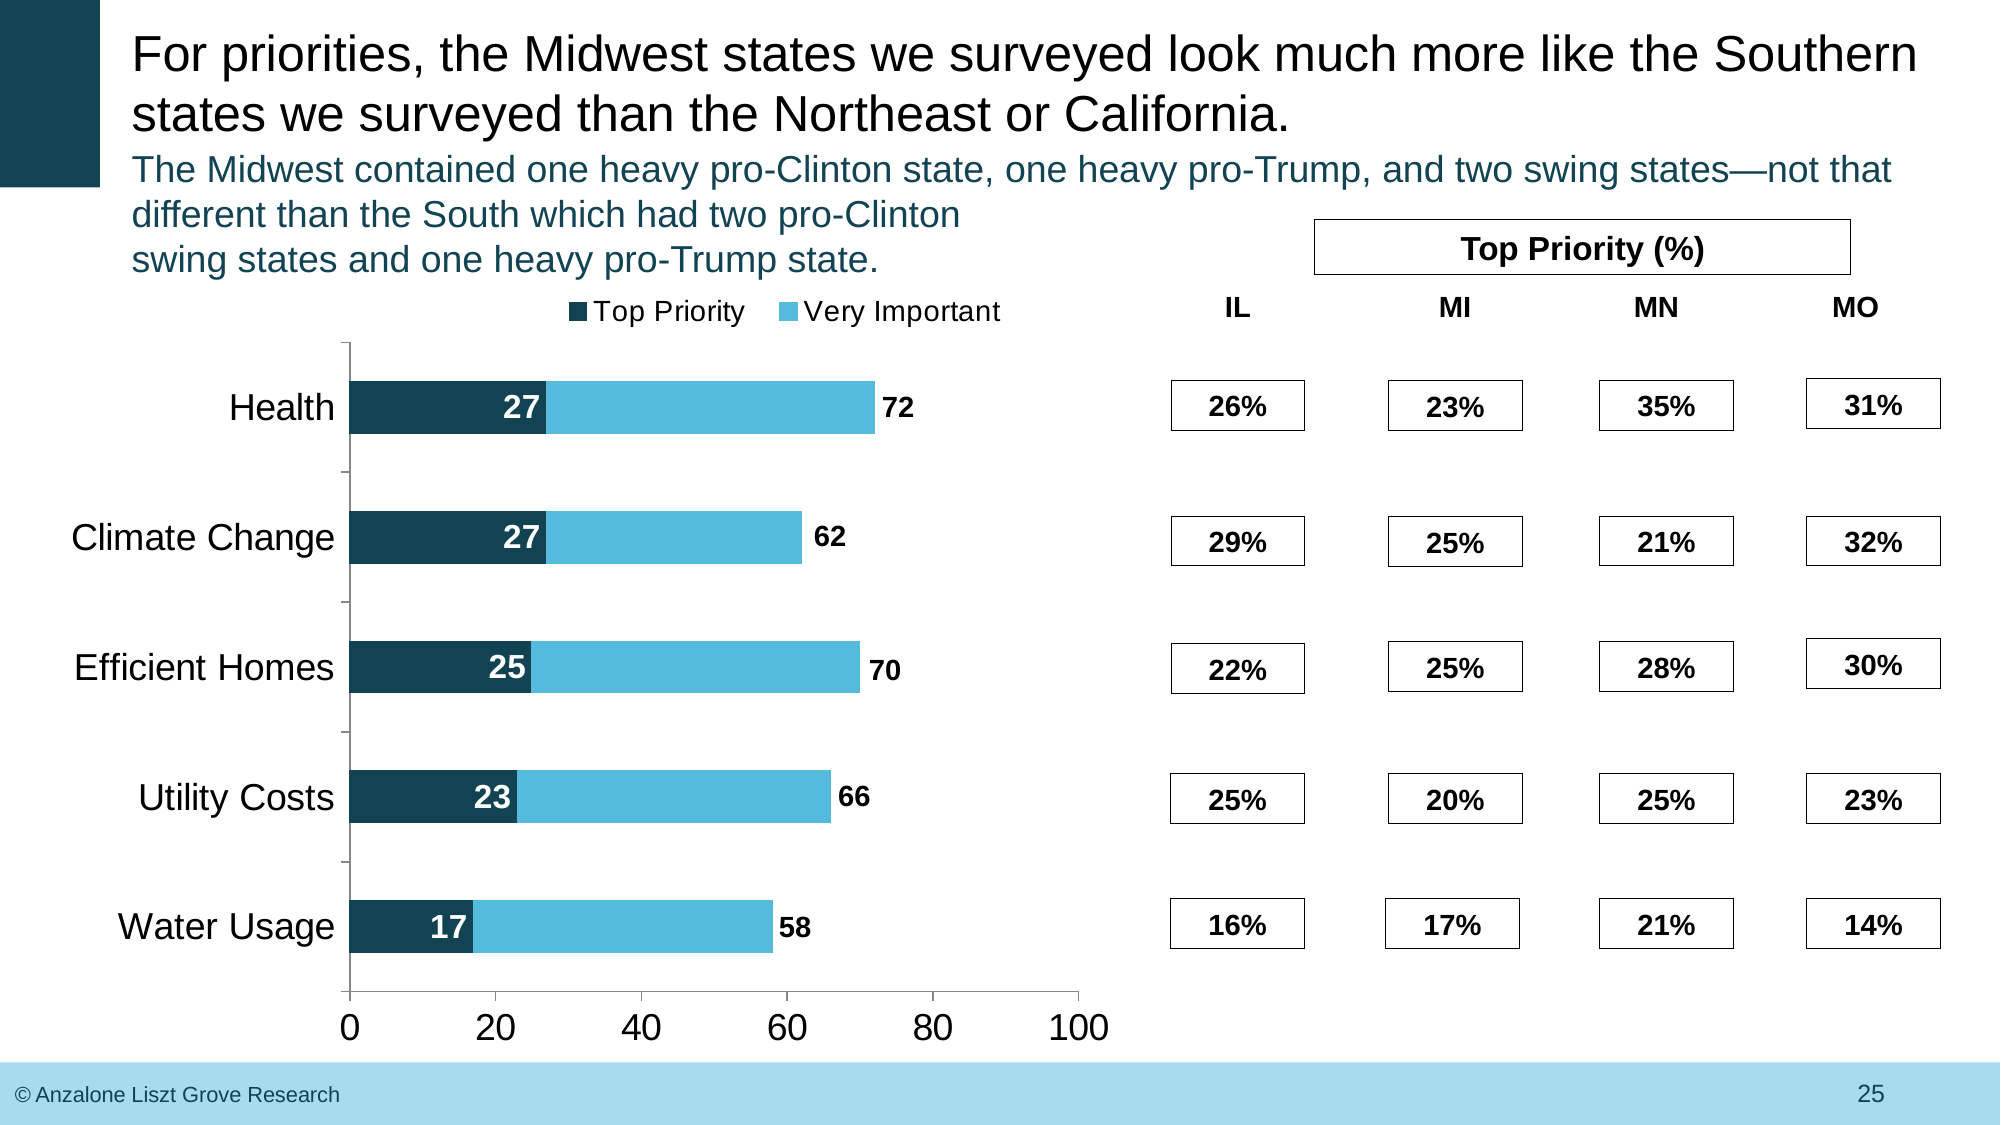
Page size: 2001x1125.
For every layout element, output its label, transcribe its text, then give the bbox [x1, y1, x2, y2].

text_box 14% [1806, 898, 1941, 949]
text_box 21% [1599, 898, 1734, 949]
text_box 26% [1171, 380, 1305, 431]
text_box 22% [1171, 643, 1305, 694]
footer © Anzalone Liszt Grove Research [0, 1063, 967, 1124]
chart [17, 249, 1117, 1076]
text_box Top Priority (%) [1314, 219, 1851, 275]
text_box 17% [1385, 898, 1520, 949]
subtitle The Midwest contained one heavy pro-Clinton state, one heavy pro-Trump, and two swing states—not that different than the South which had two pro-Clinton swing states and one heavy pro-Trump state. [116, 137, 1950, 292]
text_box 25% [1388, 516, 1523, 567]
text_box 21% [1599, 516, 1734, 566]
slide_number 25 [1433, 1062, 1900, 1123]
text_box 29% [1171, 516, 1305, 566]
text_box IL [1148, 280, 1327, 331]
text_box 35% [1599, 380, 1734, 431]
text_box 25% [1388, 641, 1523, 692]
text_box 23% [1806, 773, 1941, 824]
text_box 31% [1806, 378, 1941, 429]
text_box MO [1743, 281, 1968, 331]
text_box 32% [1806, 516, 1941, 566]
text_box 20% [1388, 773, 1523, 824]
title For priorities, the Midwest states we surveyed look much more like the Southern states we surveyed than the Northeast or California. [116, 12, 1946, 137]
text_box MN [1544, 281, 1743, 331]
text_box 23% [1388, 380, 1523, 431]
text_box 28% [1599, 641, 1734, 692]
text_box MI [1366, 280, 1545, 331]
text_box 16% [1170, 898, 1305, 949]
text_box 25% [1599, 773, 1734, 824]
text_box 25% [1170, 773, 1305, 824]
text_box 30% [1806, 638, 1941, 689]
